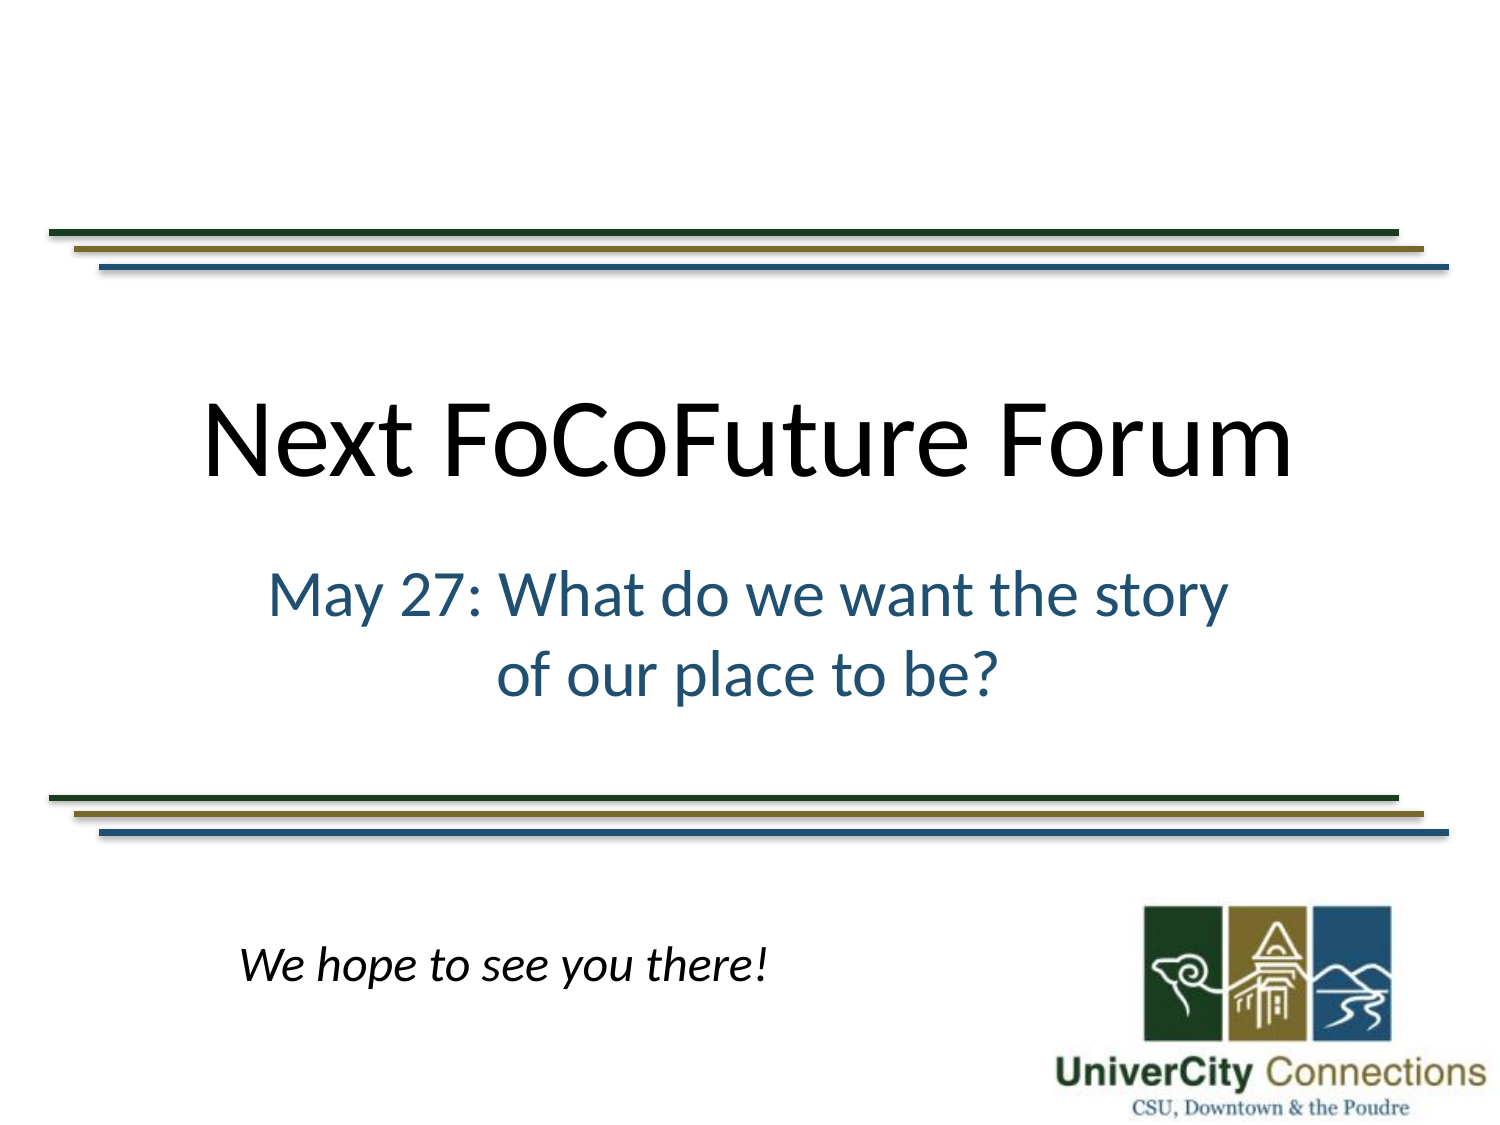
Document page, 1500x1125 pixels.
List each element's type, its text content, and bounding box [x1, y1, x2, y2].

text_box May 27: What do we want the story of our place to be? [223, 552, 1274, 718]
picture [1029, 897, 1500, 1125]
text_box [48, 797, 1450, 833]
text_box We hope to see you there! [223, 924, 847, 1000]
title Next FoCoFuture Forum [111, 310, 1387, 552]
